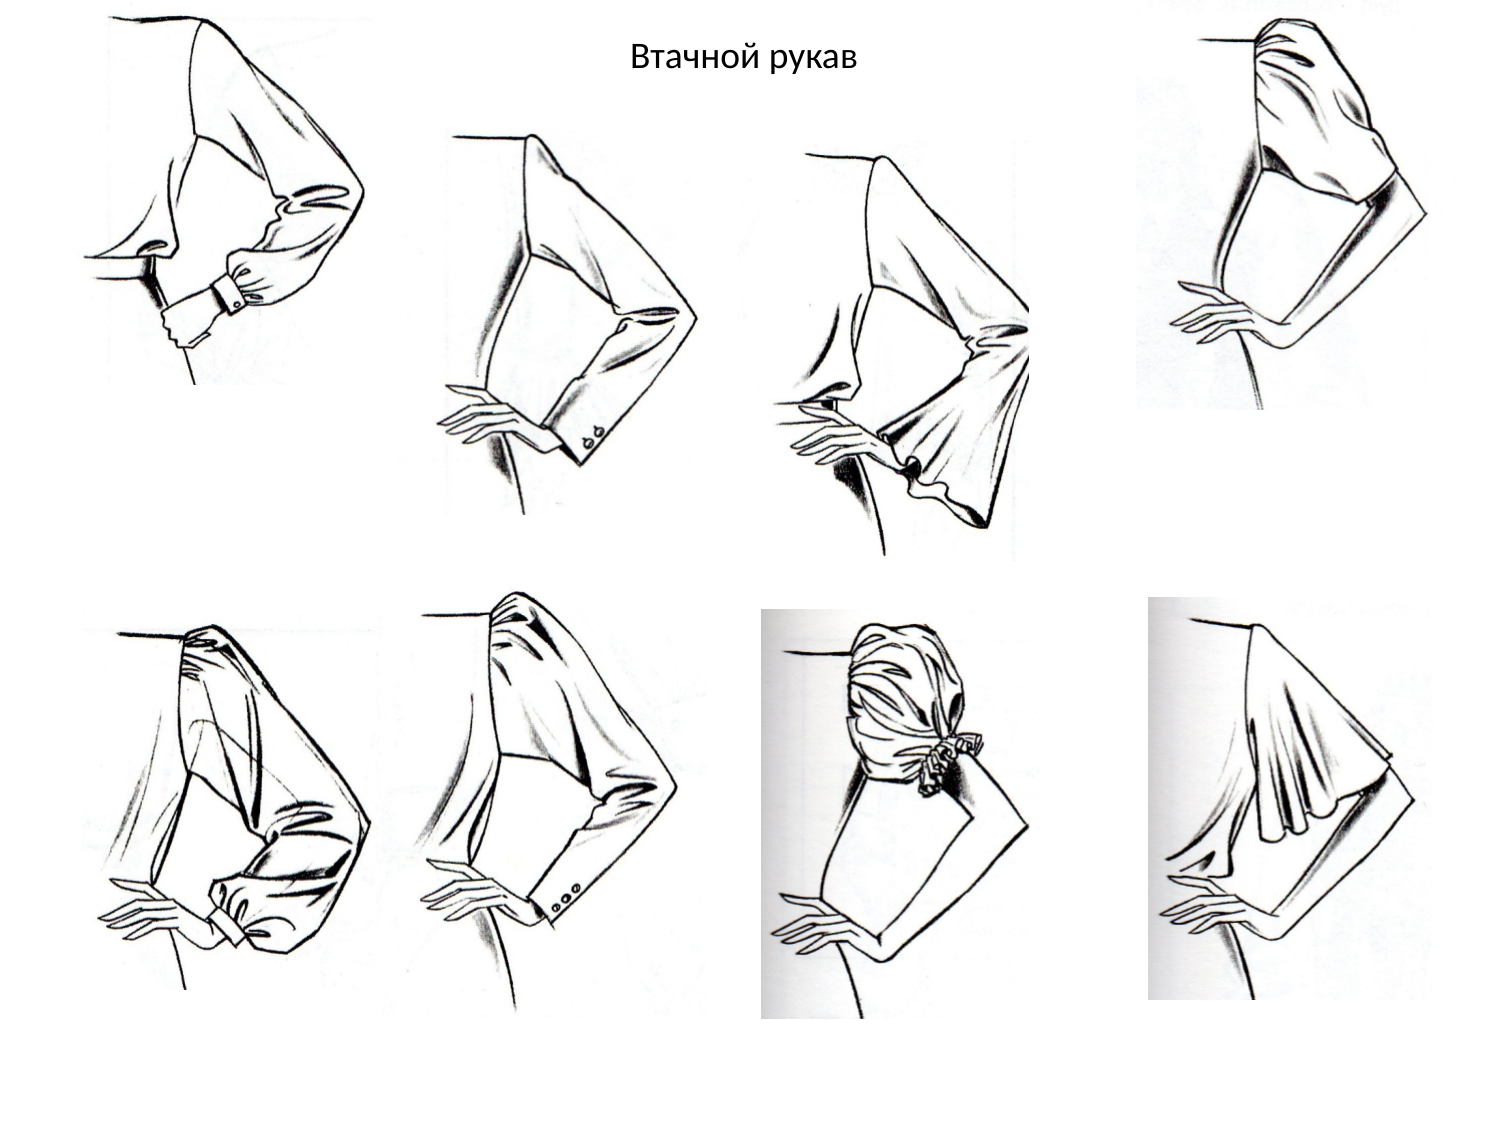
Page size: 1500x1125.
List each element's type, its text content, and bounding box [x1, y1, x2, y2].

picture [398, 128, 708, 515]
picture [70, 0, 373, 386]
picture [81, 585, 707, 1019]
picture [738, 140, 1030, 561]
text_box Втачной рукав [376, 23, 1131, 84]
picture [1136, 0, 1459, 411]
picture [1148, 597, 1433, 1000]
picture [761, 609, 1040, 1019]
